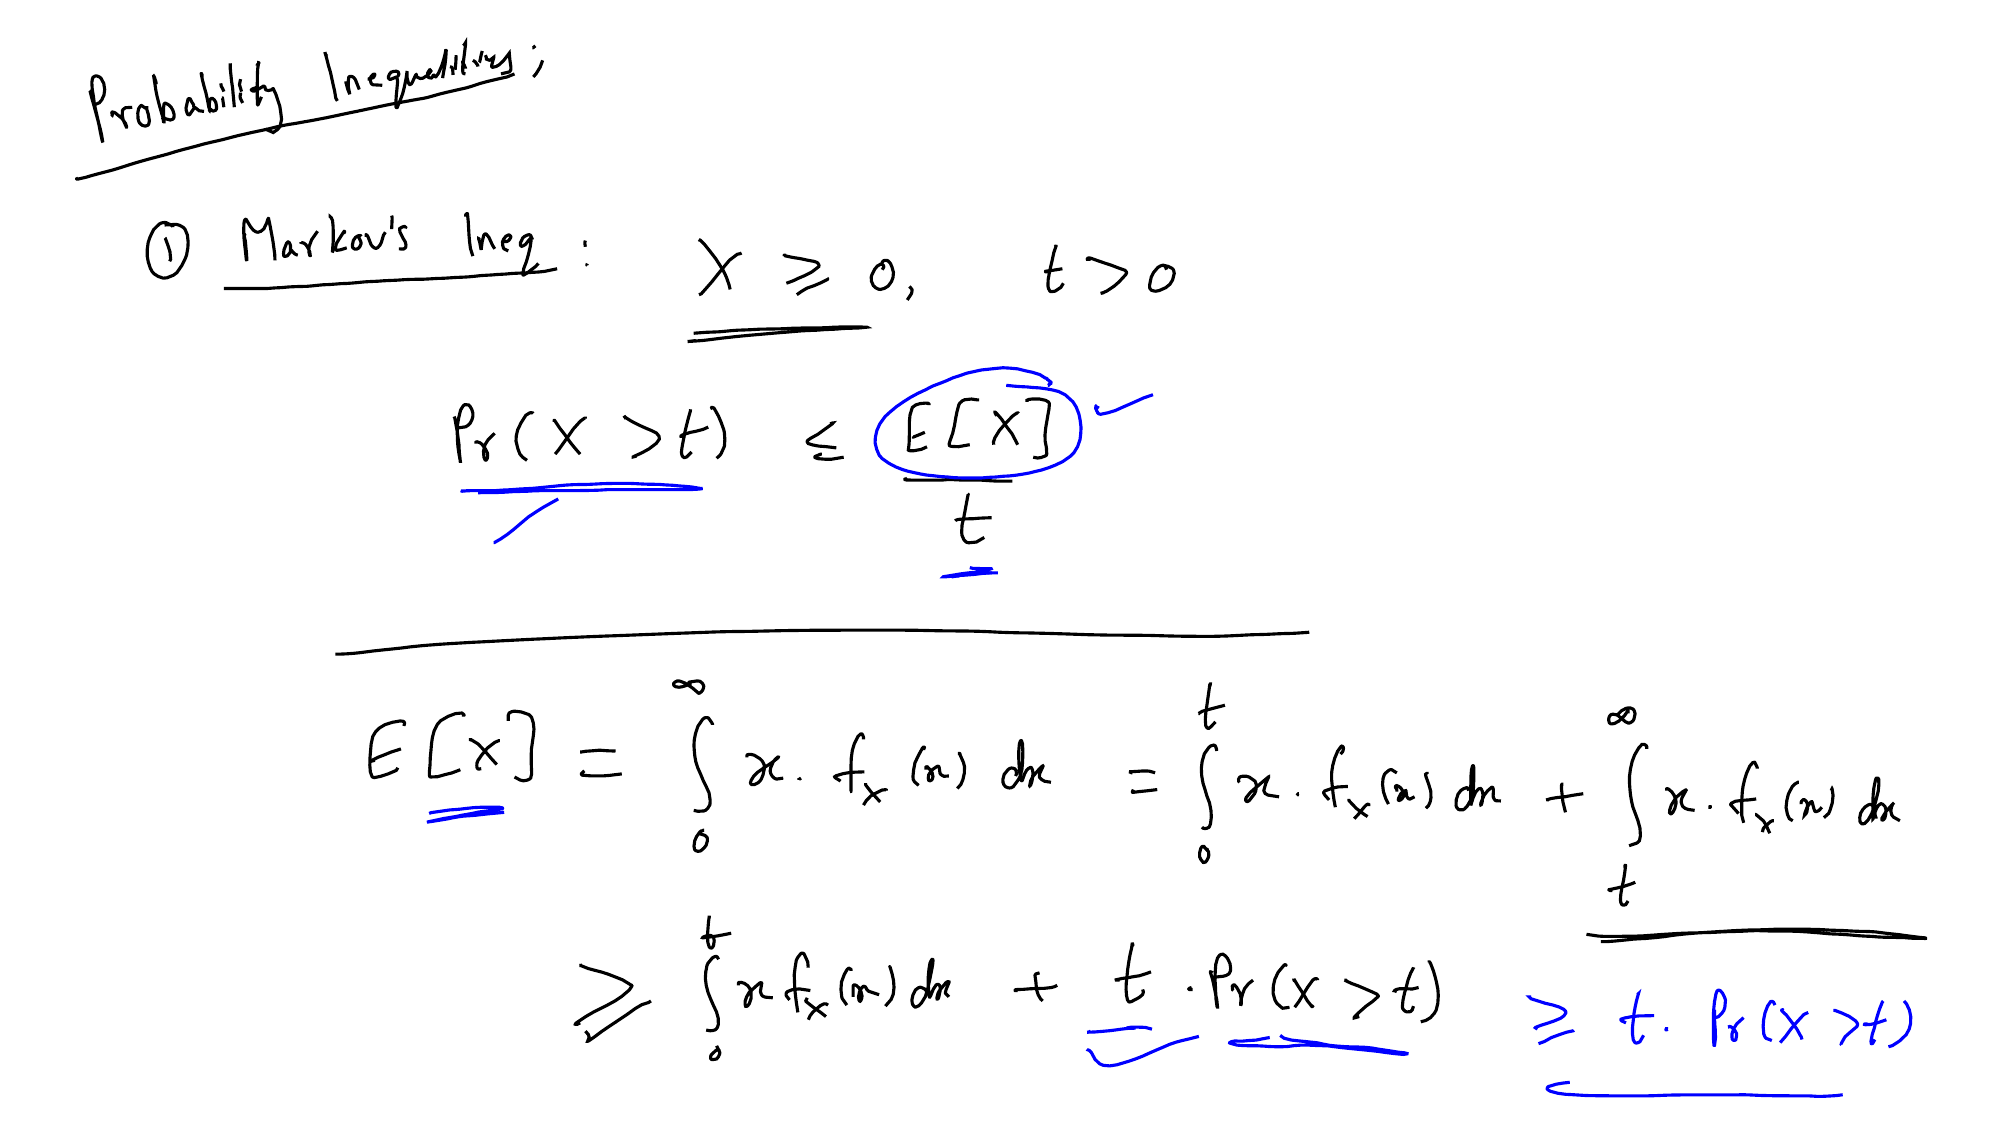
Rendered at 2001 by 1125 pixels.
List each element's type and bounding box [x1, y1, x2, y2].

text_box [906, 367, 1082, 468]
text_box [951, 572, 998, 578]
text_box [493, 498, 559, 544]
text_box [461, 482, 703, 494]
text_box [1115, 942, 1152, 1003]
text_box [687, 326, 869, 343]
text_box [941, 572, 971, 578]
text_box [585, 1000, 652, 1042]
text_box [76, 42, 543, 180]
text_box [1095, 394, 1154, 415]
text_box [1015, 972, 1058, 1001]
text_box [1529, 996, 1547, 1044]
text_box [624, 407, 725, 459]
text_box [784, 255, 828, 295]
text_box [904, 399, 1050, 543]
text_box [1198, 683, 1501, 819]
text_box [335, 629, 1310, 655]
text_box [1229, 1034, 1408, 1055]
text_box [673, 680, 965, 852]
text_box [580, 750, 622, 776]
text_box [454, 404, 586, 462]
text_box [426, 806, 505, 823]
text_box [698, 239, 742, 295]
text_box [969, 567, 992, 572]
text_box [1188, 954, 1439, 1022]
text_box [1045, 244, 1175, 294]
text_box [874, 400, 904, 471]
text_box [807, 422, 844, 460]
text_box [574, 964, 633, 1025]
text_box [147, 222, 189, 279]
text_box [1002, 740, 1052, 789]
text_box [702, 915, 949, 1060]
text_box [1586, 928, 1927, 943]
text_box [1129, 745, 1217, 863]
text_box [871, 260, 913, 300]
text_box [1086, 1027, 1199, 1066]
text_box [1546, 707, 1900, 906]
text_box [223, 213, 588, 289]
text_box [369, 711, 535, 781]
text_box [1547, 990, 1911, 1097]
